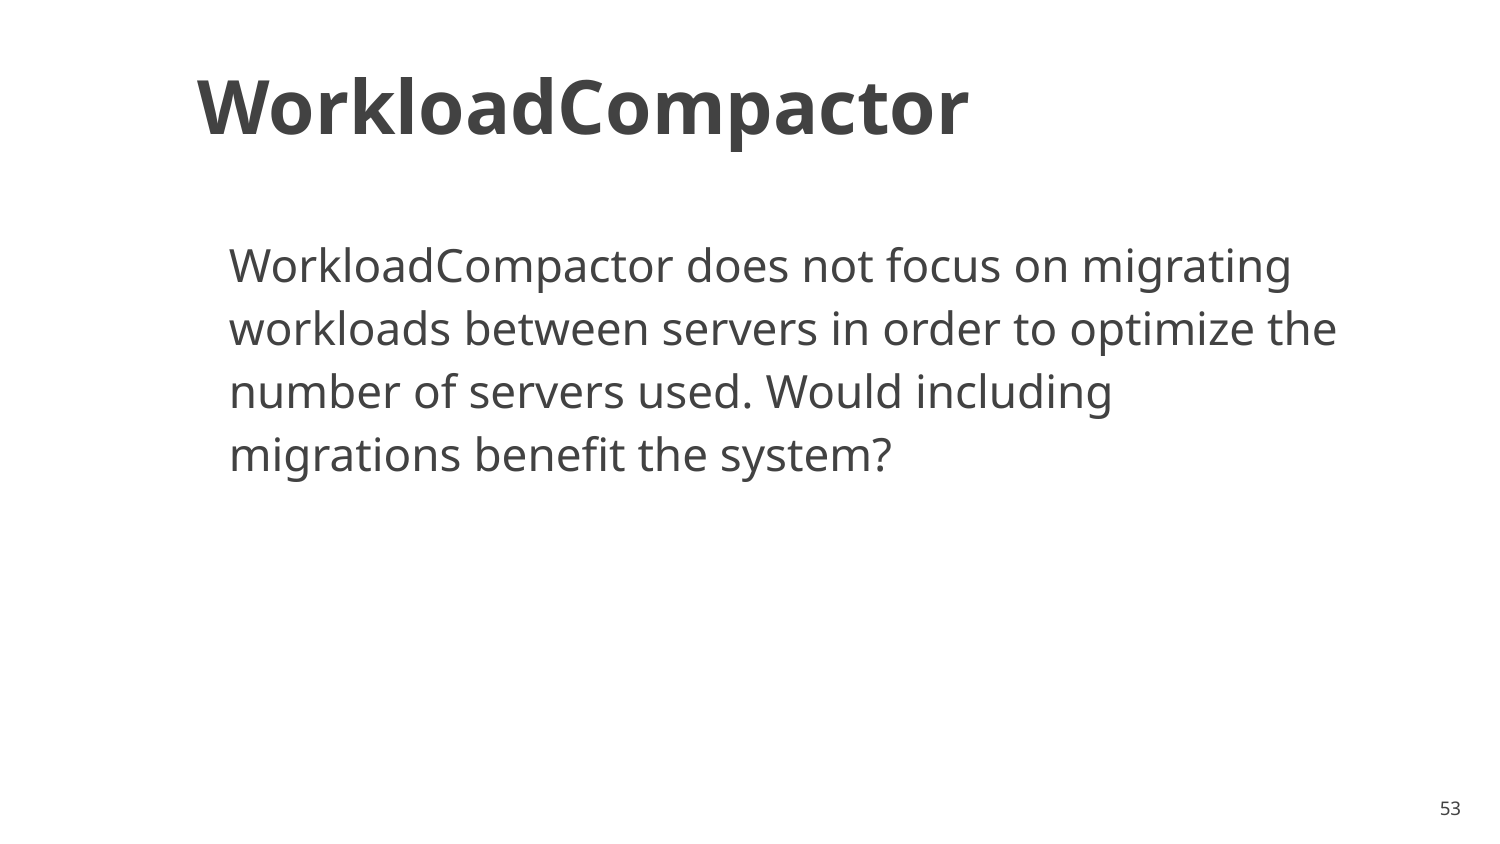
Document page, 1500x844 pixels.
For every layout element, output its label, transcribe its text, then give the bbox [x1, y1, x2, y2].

slide_number ‹#› [1386, 777, 1477, 842]
list WorkloadCompactor does not focus on migrating workloads between servers in order to optimize the number of servers used. Would including migrations benefit the system? [213, 213, 1368, 744]
title WorkloadCompactor [182, 44, 1368, 181]
